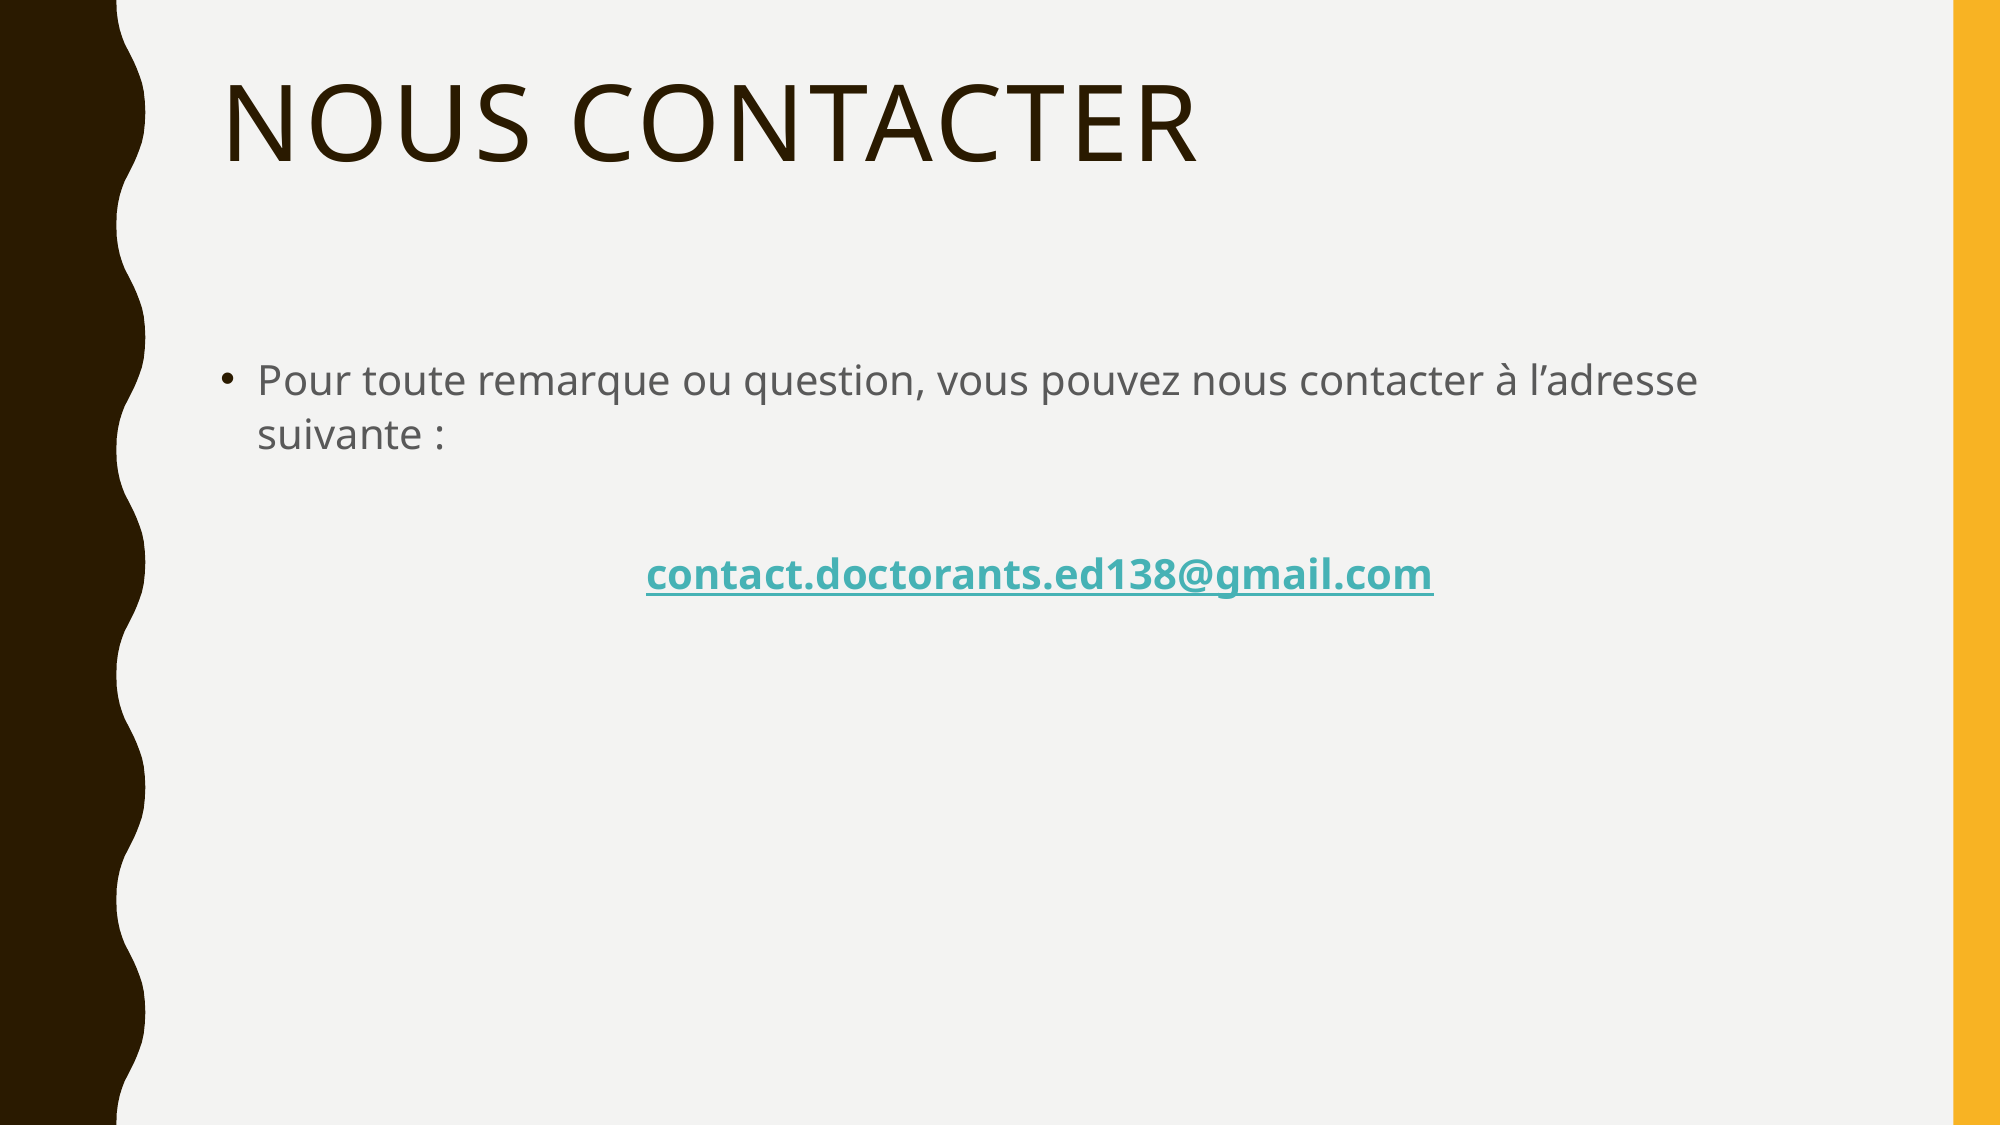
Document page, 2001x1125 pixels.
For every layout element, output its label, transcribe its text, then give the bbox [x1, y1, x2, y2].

title Nous contacter [205, 62, 1875, 276]
list Pour toute remarque ou question, vous pouvez nous contacter à l’adresse suivante : contact.doctorants.ed138@gmail.com [205, 276, 1875, 964]
